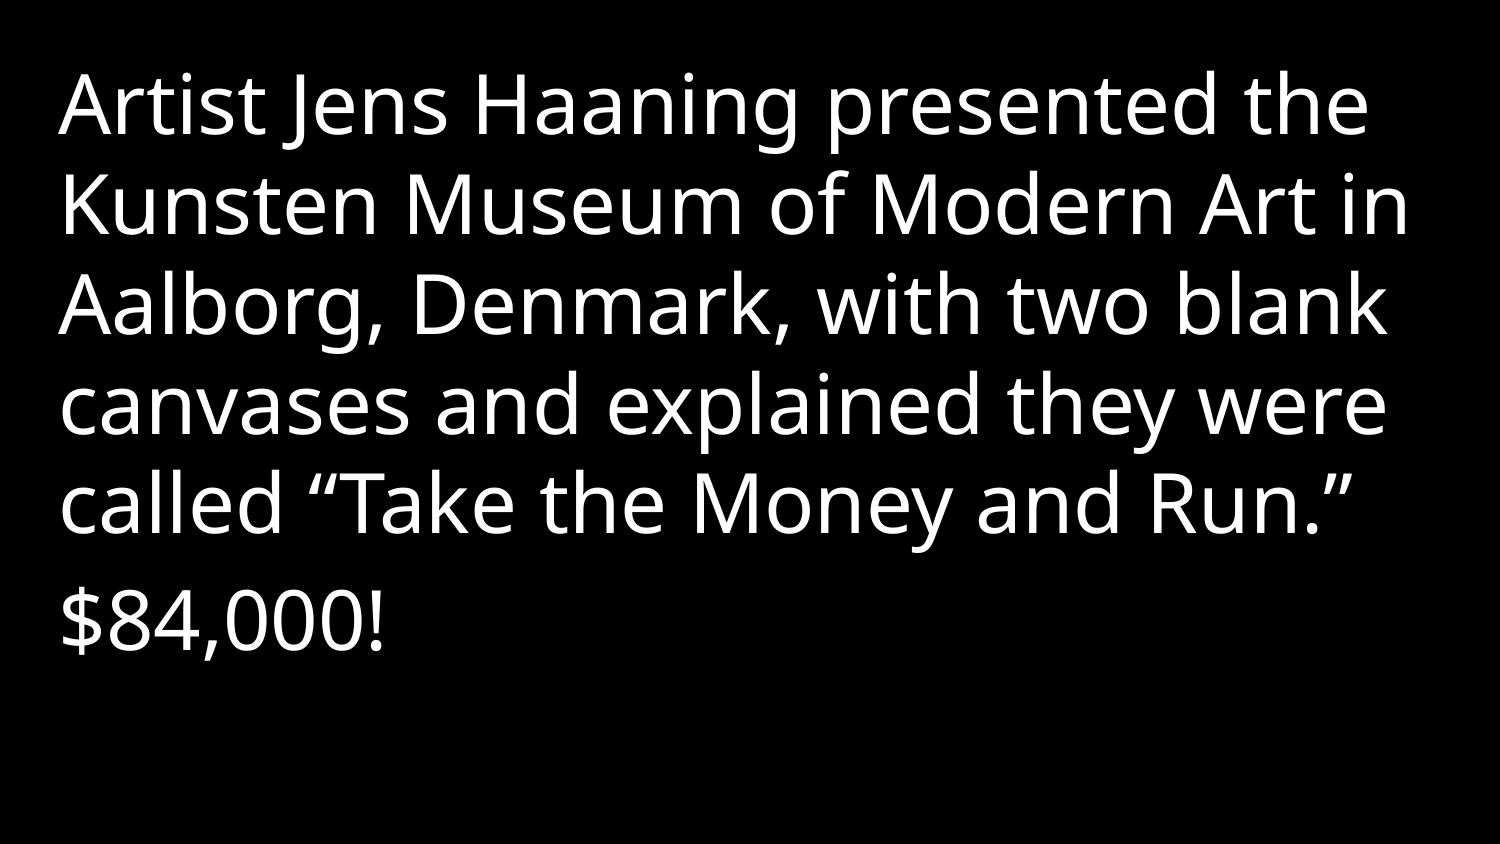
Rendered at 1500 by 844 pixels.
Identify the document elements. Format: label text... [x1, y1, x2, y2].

list Artist Jens Haaning presented the Kunsten Museum of Modern Art in Aalborg, Denmark, with two blank canvases and explained they were called “Take the Money and Run.” $84,000! [50, 46, 1425, 810]
